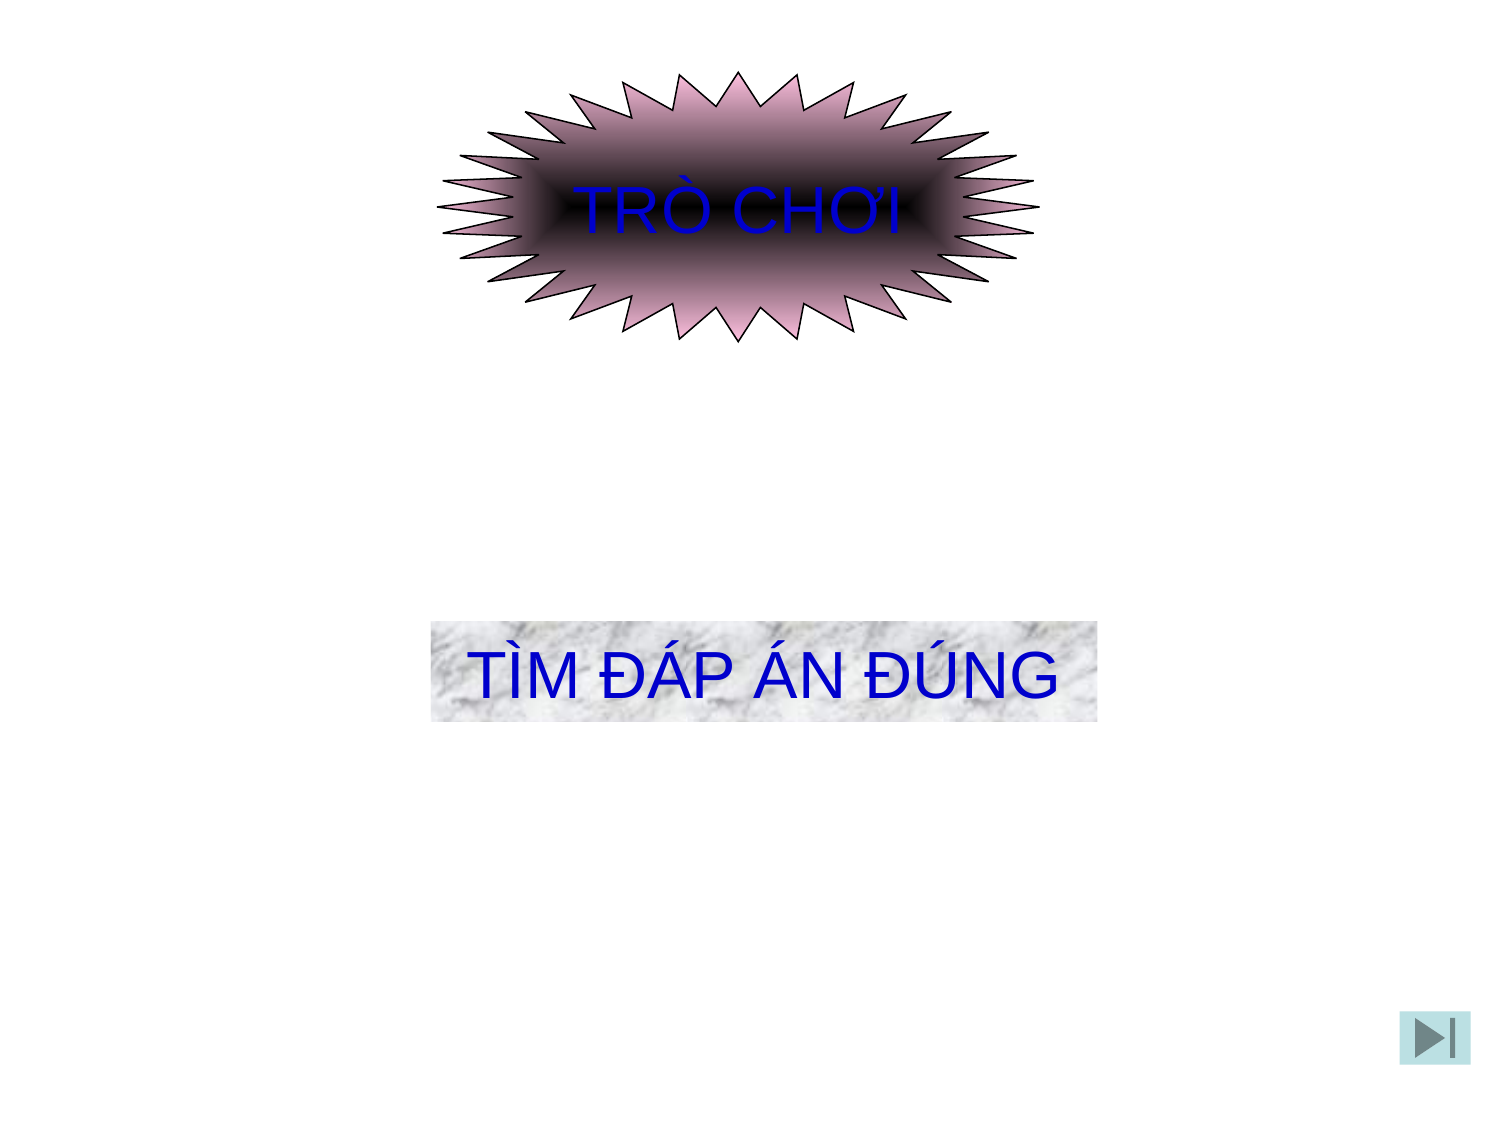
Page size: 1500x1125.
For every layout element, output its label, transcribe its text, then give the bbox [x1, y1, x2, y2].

text_box [1399, 1011, 1471, 1065]
text_box TRÒ CHƠI [436, 72, 1040, 342]
text_box TÌM ĐÁP ÁN ĐÚNG [430, 621, 1098, 722]
